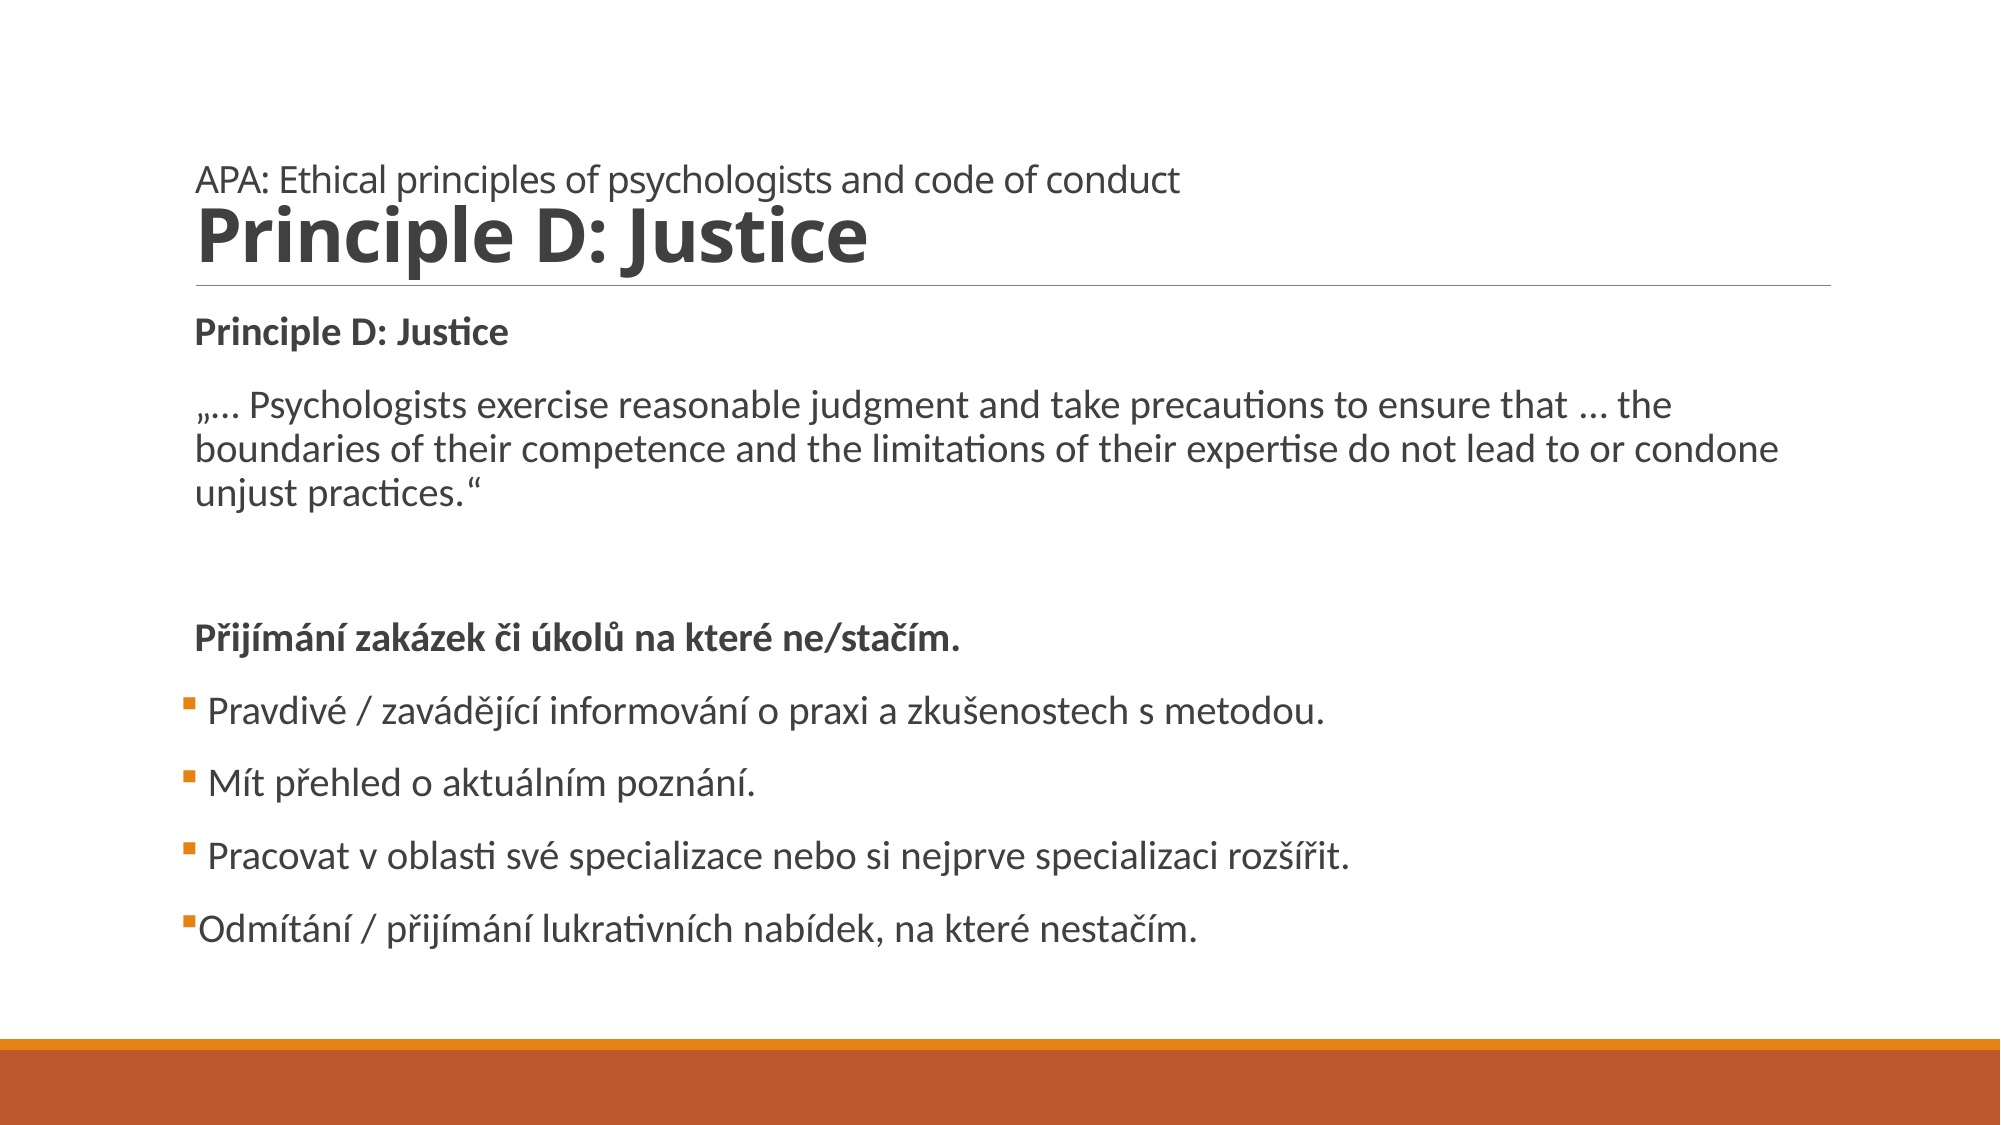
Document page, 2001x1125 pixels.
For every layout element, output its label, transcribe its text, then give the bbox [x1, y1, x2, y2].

title APA: Ethical principles of psychologists and code of conduct Principle D: Justice [180, 47, 1830, 285]
list Principle D: Justice „… Psychologists exercise reasonable judgment and take precautions to ensure that … the boundaries of their competence and the limitations of their expertise do not lead to or condone unjust practices.“ Přijímání zakázek či úkolů na které ne/stačím. Pravdivé / zavádějící informování o praxi a zkušenostech s metodou. Mít přehled o aktuálním poznání. Pracovat v oblasti své specializace nebo si nejprve specializaci rozšířit. Odmítání / přijímání lukrativních nabídek, na které nestačím. [180, 302, 1830, 963]
